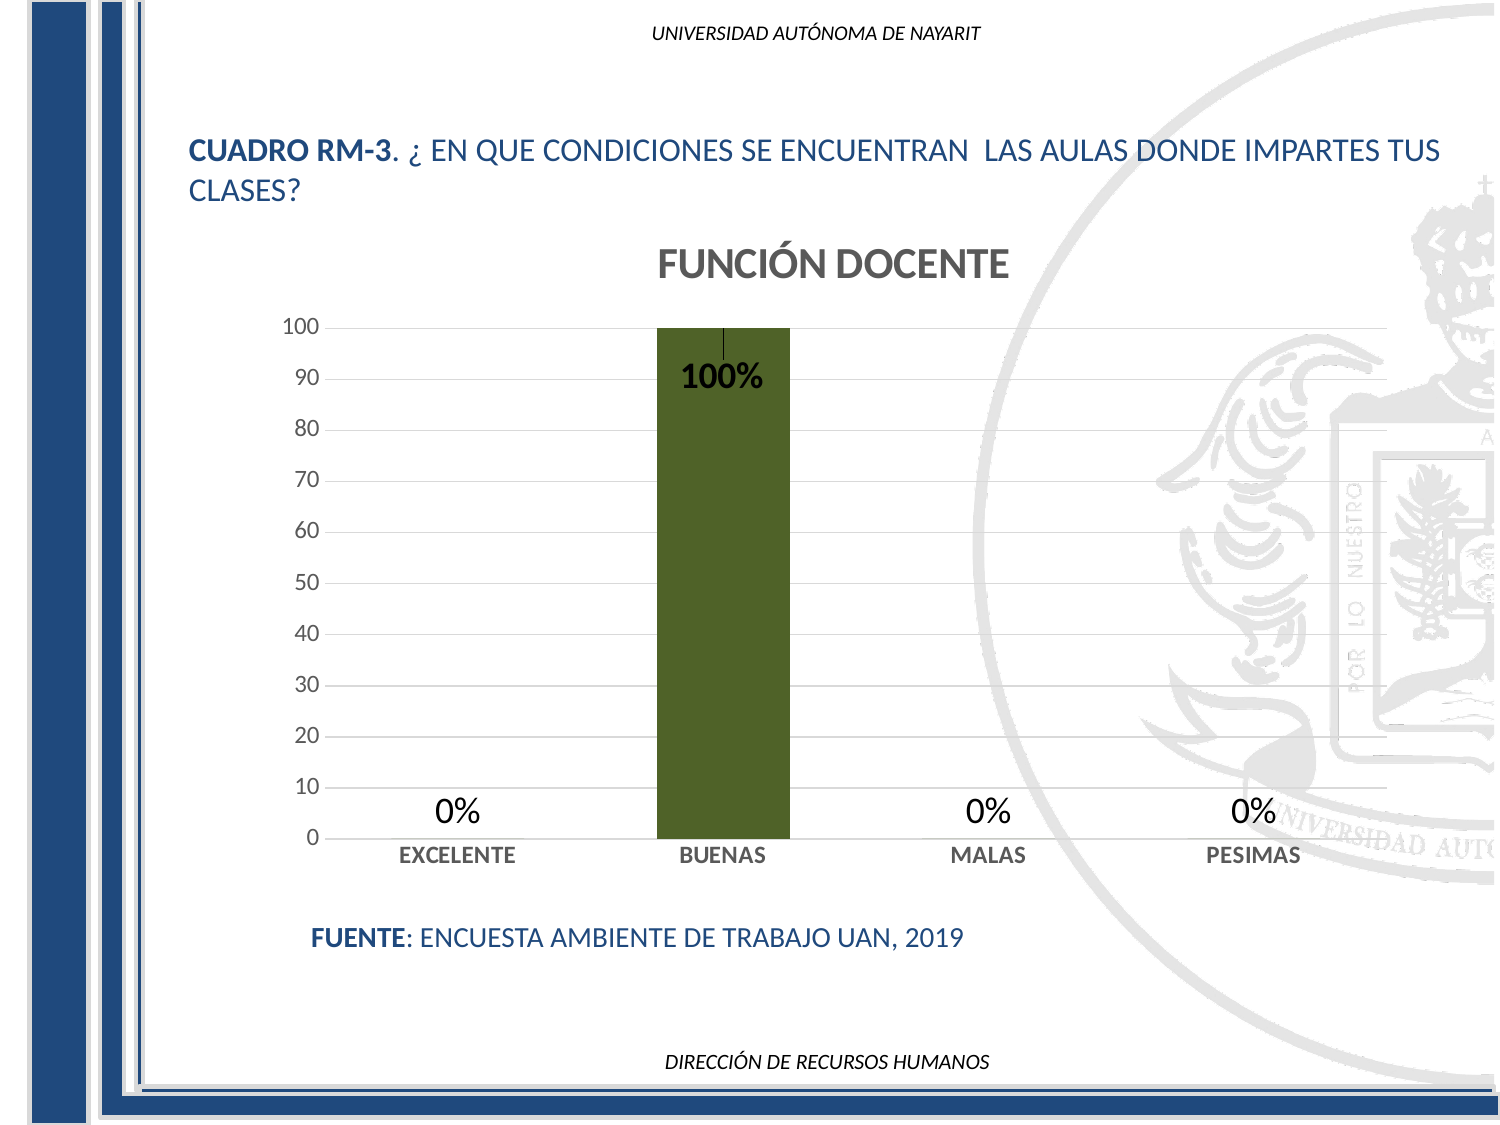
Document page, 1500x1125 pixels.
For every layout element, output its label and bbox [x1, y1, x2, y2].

chart [258, 210, 1410, 884]
text_box [29, 0, 1500, 1125]
